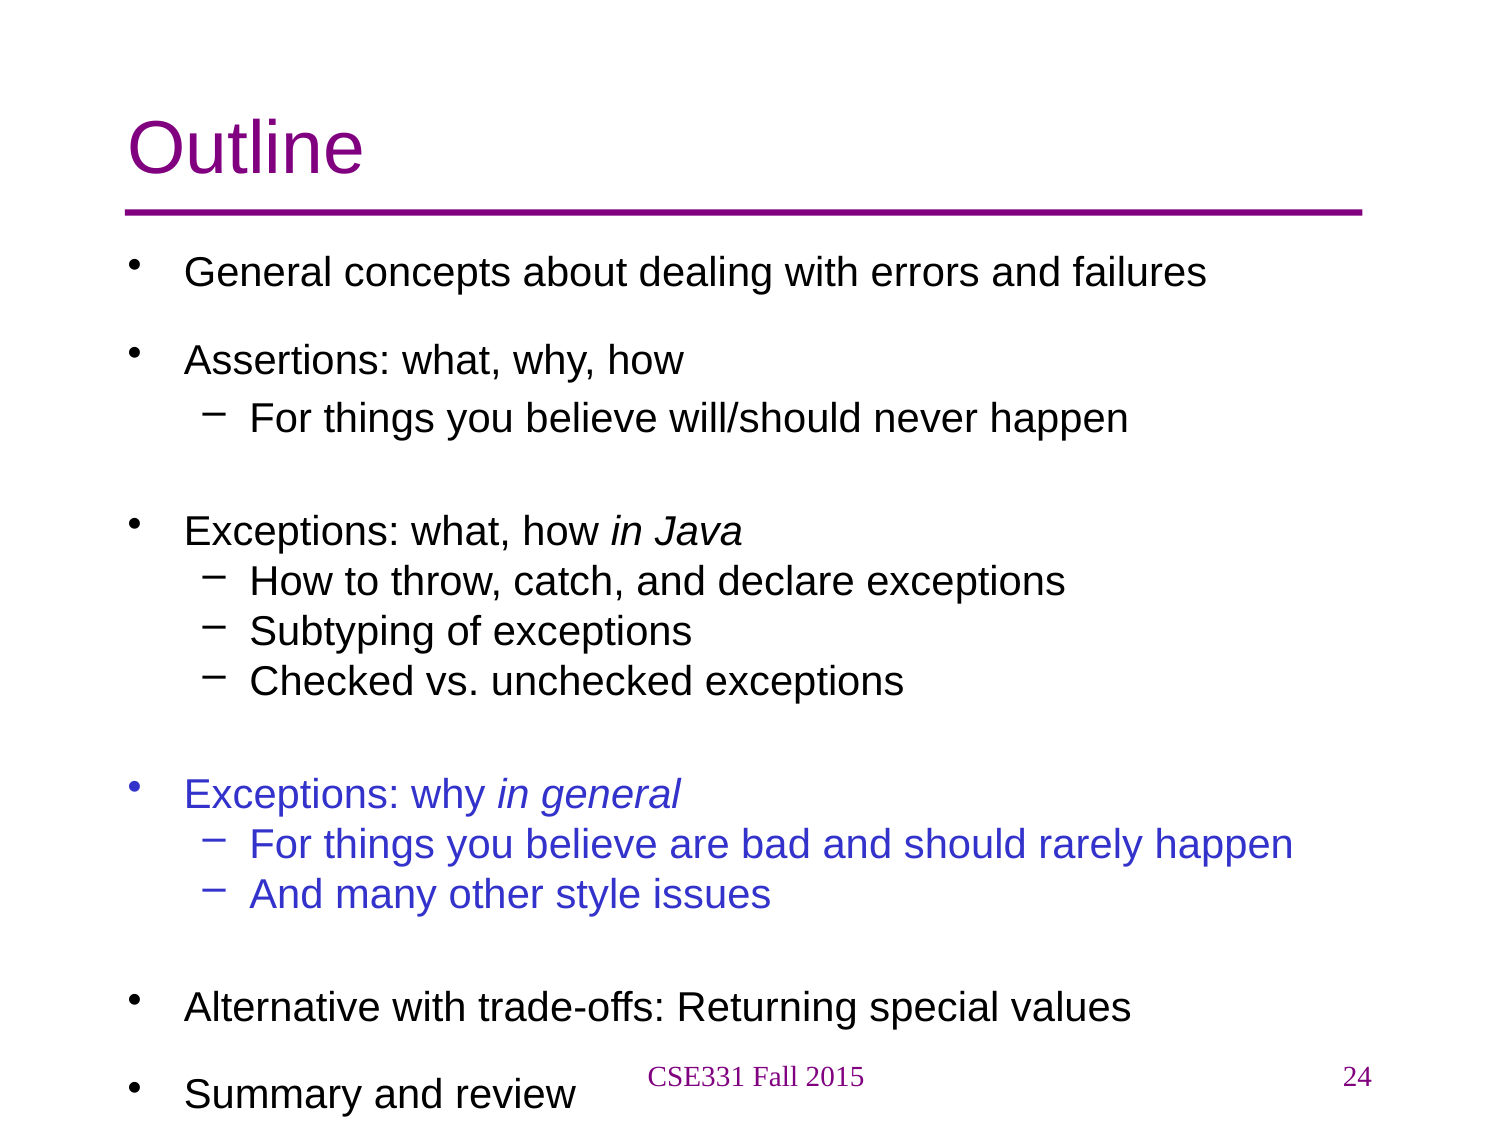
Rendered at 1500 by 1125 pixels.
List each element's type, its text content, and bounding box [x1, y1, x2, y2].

list General concepts about dealing with errors and failures Assertions: what, why, how For things you believe will/should never happen Exceptions: what, how in Java How to throw, catch, and declare exceptions Subtyping of exceptions Checked vs. unchecked exceptions Exceptions: why in general For things you believe are bad and should rarely happen And many other style issues Alternative with trade-offs: Returning special values Summary and review [112, 237, 1388, 1050]
footer CSE331 Fall 2015 [474, 1049, 1038, 1125]
slide_number 24 [1074, 1049, 1388, 1125]
title Outline [112, 50, 1388, 237]
